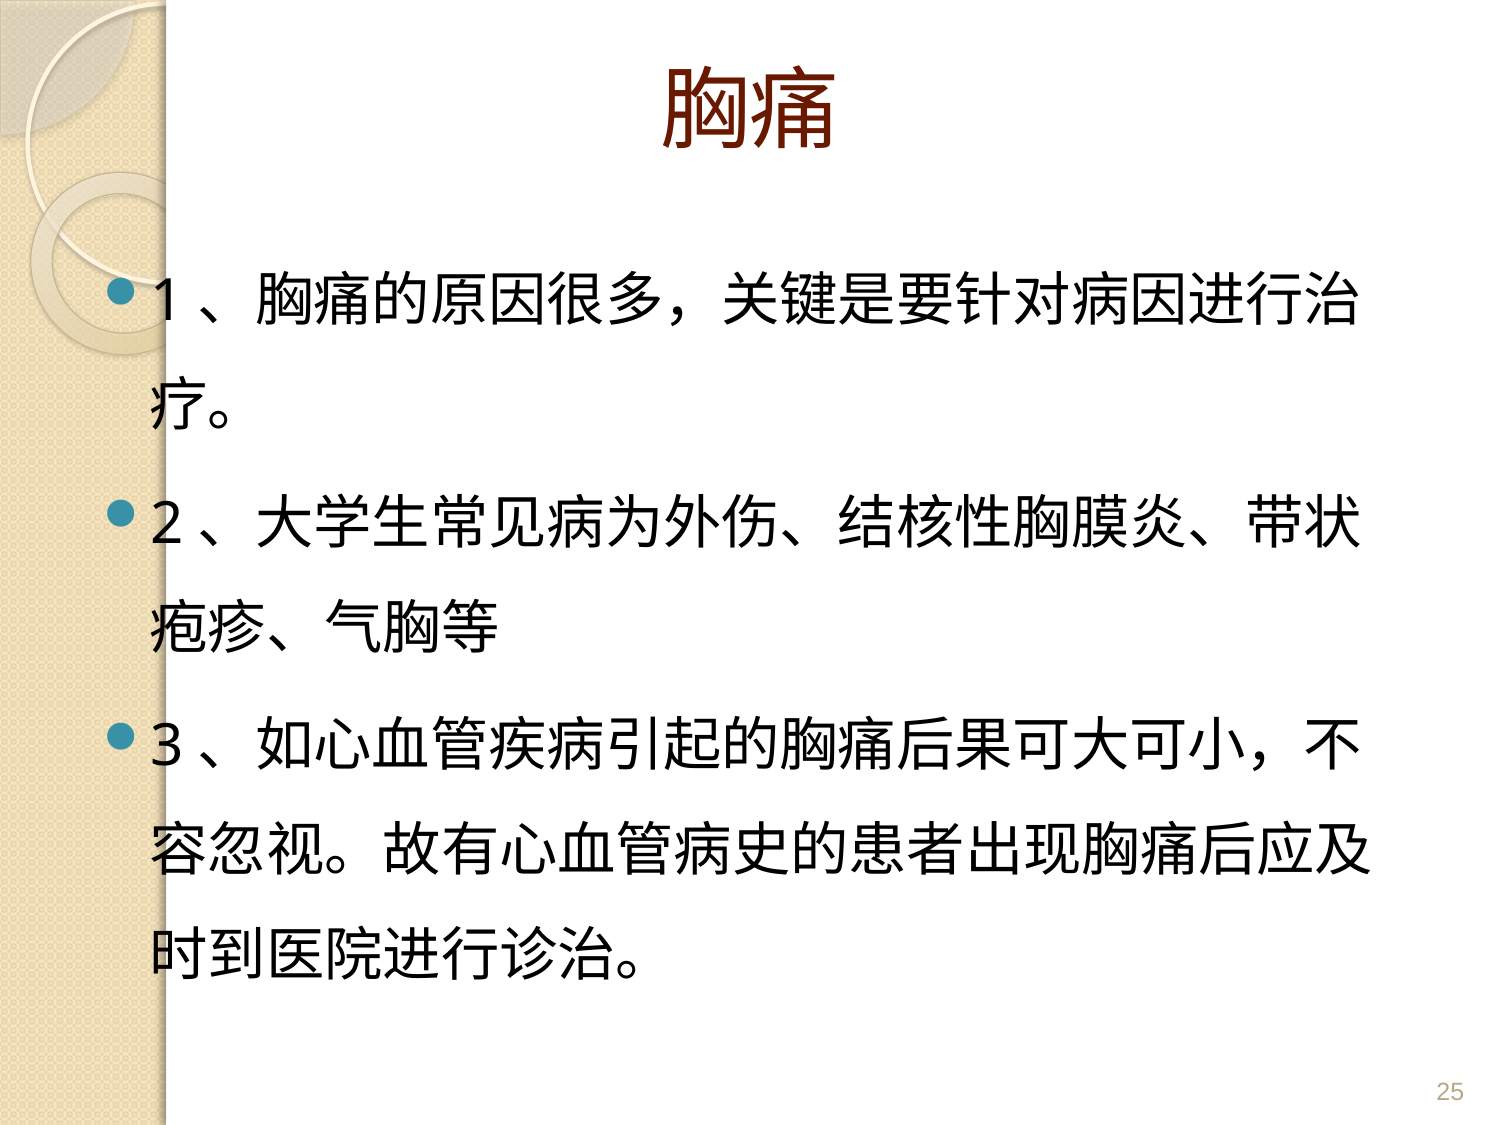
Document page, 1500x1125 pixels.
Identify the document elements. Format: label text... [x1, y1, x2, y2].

title 胸痛 [75, 35, 1425, 176]
slide_number 25 [1413, 1034, 1488, 1113]
list 1、胸痛的原因很多，关键是要针对病因进行治疗。 2、大学生常见病为外伤、结核性胸膜炎、带状疱疹、气胸等 3、如心血管疾病引起的胸痛后果可大可小，不容忽视。故有心血管病史的患者出现胸痛后应及时到医院进行诊治。 [75, 220, 1425, 1033]
